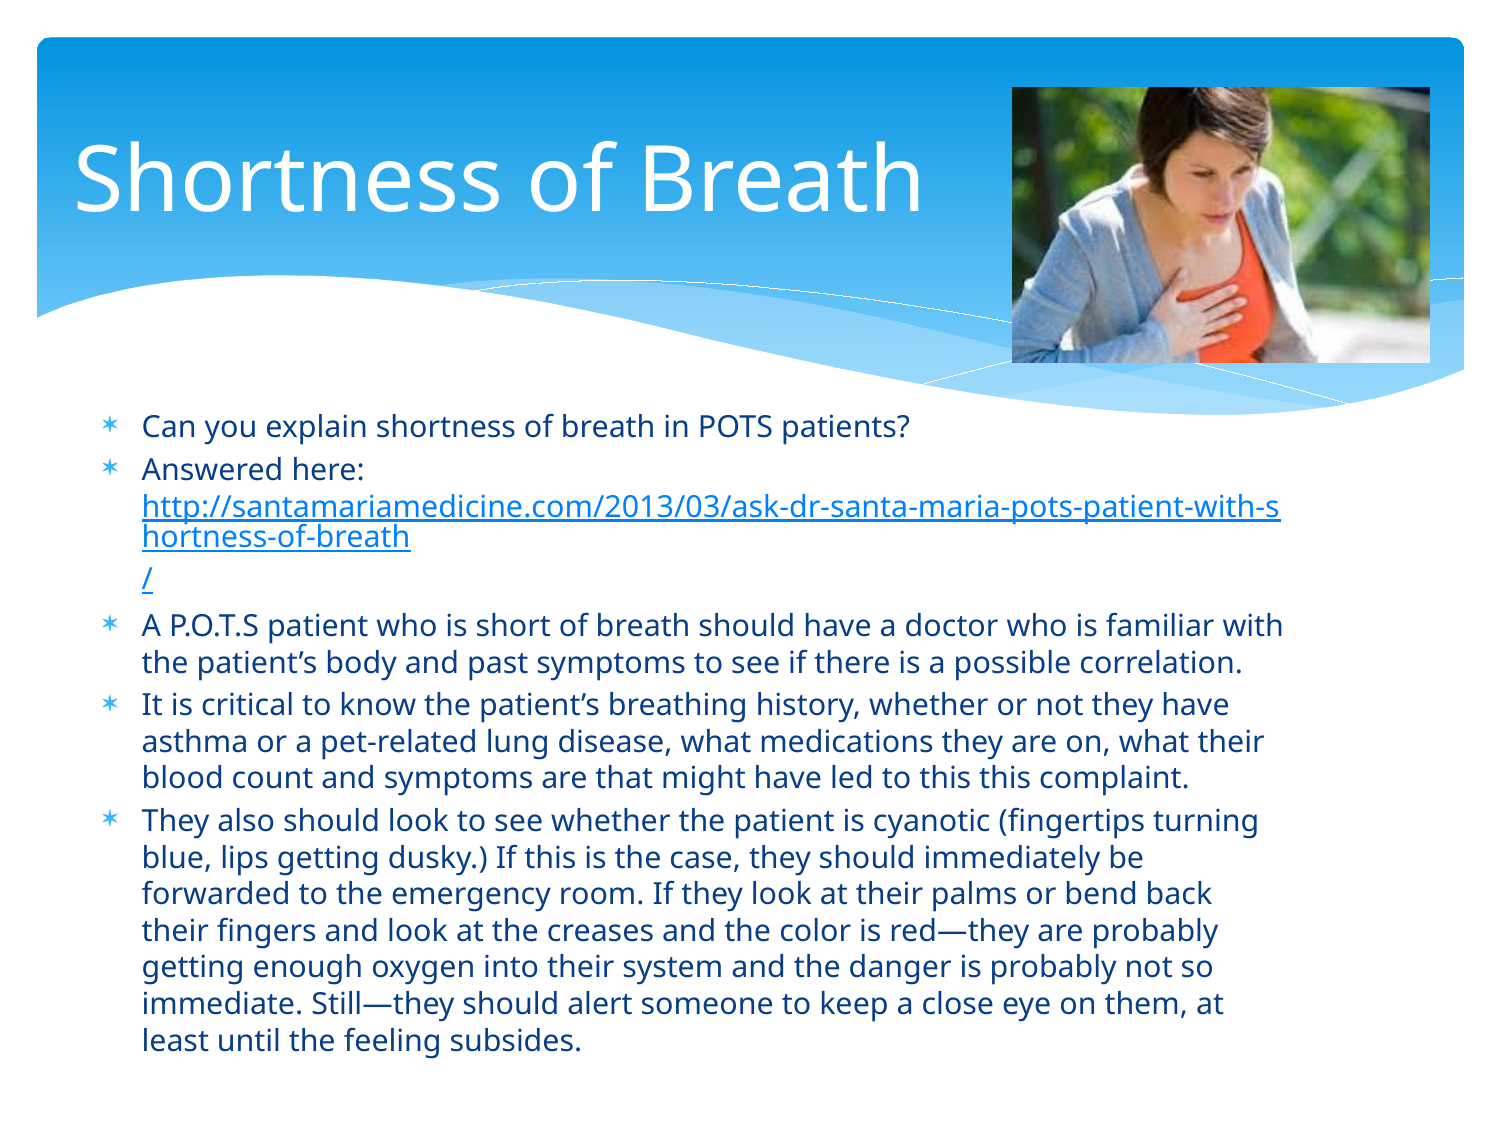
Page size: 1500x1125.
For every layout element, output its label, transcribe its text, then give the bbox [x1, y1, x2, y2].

list Can you explain shortness of breath in POTS patients? Answered here: http://santamariamedicine.com/2013/03/ask-dr-santa-maria-pots-patient-with-shortness-of-breath/ A P.O.T.S patient who is short of breath should have a doctor who is familiar with the patient’s body and past symptoms to see if there is a possible correlation. It is critical to know the patient’s breathing history, whether or not they have asthma or a pet-related lung disease, what medications they are on, what their blood count and symptoms are that might have led to this this complaint. They also should look to see whether the patient is cyanotic (fingertips turning blue, lips getting dusky.) If this is the case, they should immediately be forwarded to the emergency room. If they look at their palms or bend back their fingers and look at the creases and the color is red—they are probably getting enough oxygen into their system and the danger is probably not so immediate. Still—they should alert someone to keep a close eye on them, at least until the feeling subsides. [87, 399, 1303, 1100]
title Shortness of Breath [24, 72, 975, 278]
picture [1012, 88, 1430, 363]
